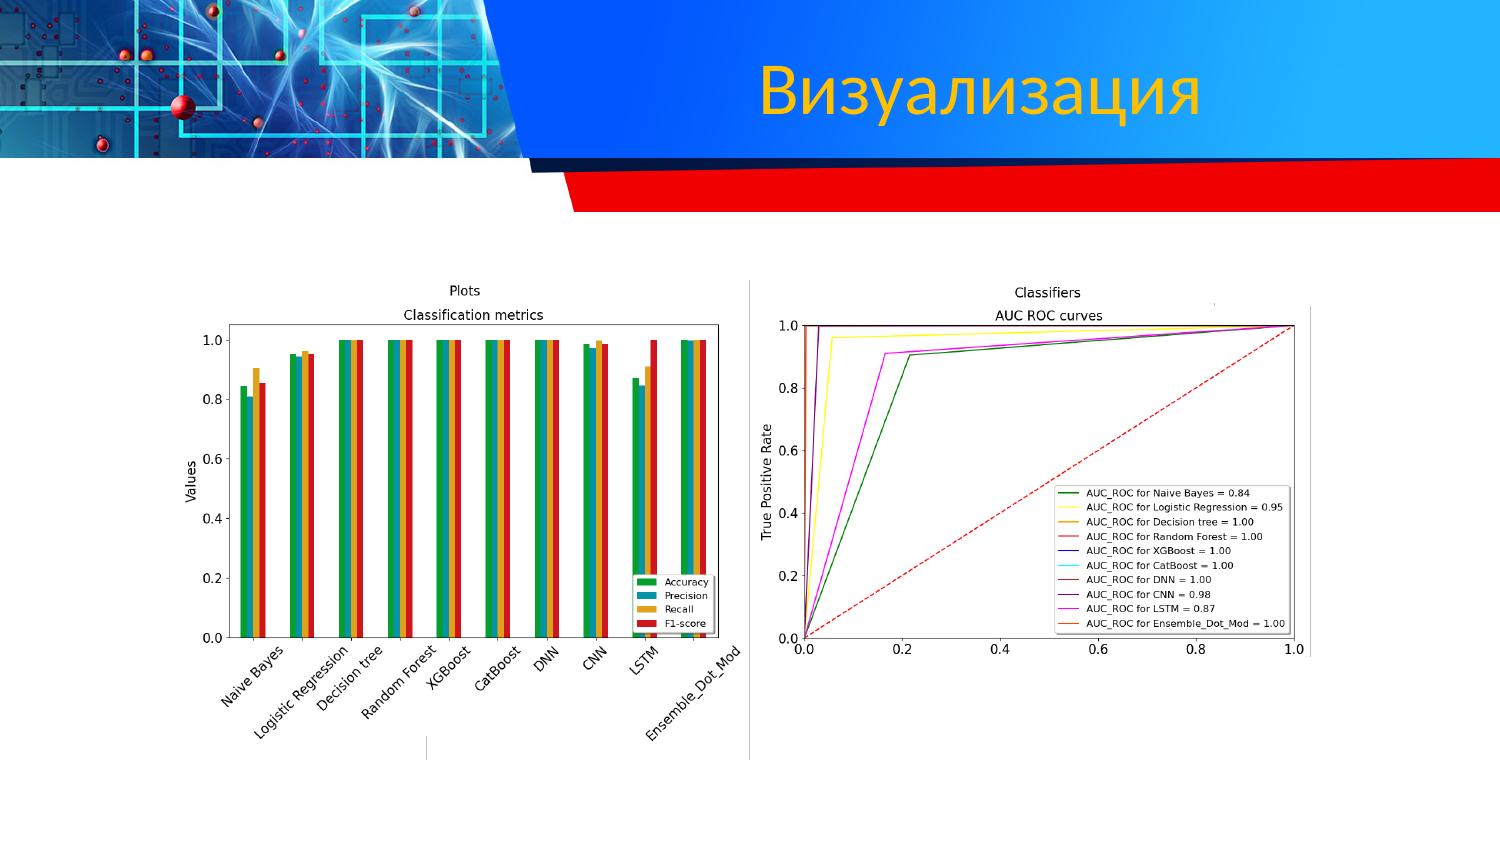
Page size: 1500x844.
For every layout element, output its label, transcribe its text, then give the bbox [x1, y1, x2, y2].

title Визуализация [559, 31, 1403, 139]
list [180, 280, 1320, 760]
picture [0, 0, 1500, 844]
